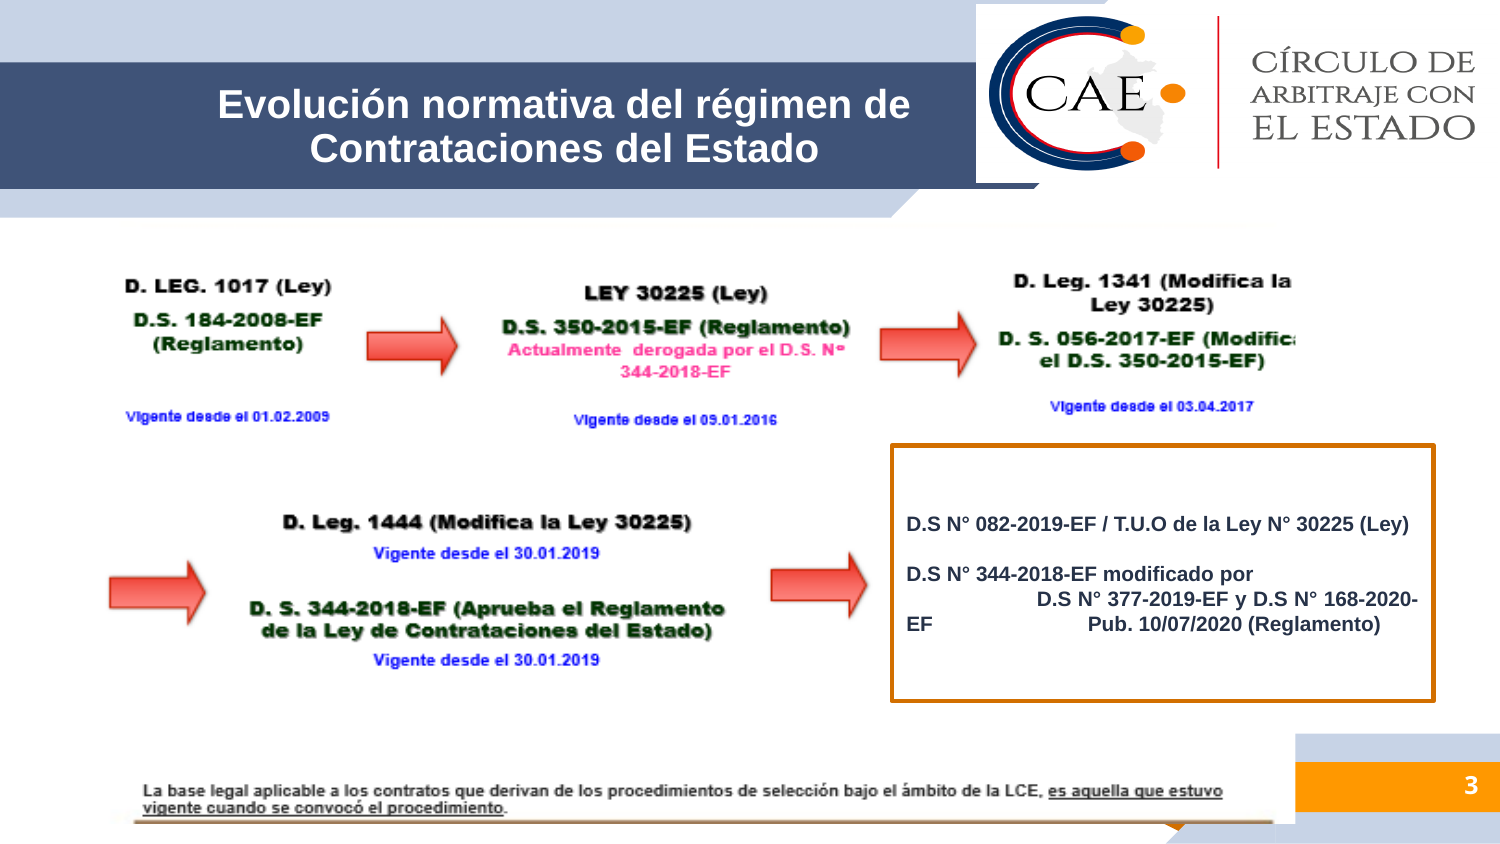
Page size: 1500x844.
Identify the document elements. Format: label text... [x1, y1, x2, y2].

slide_number 3 [1300, 760, 1494, 813]
picture [975, 4, 1498, 184]
text_box D.S N° 082-2019-EF / T.U.O de la Ley N° 30225 (Ley) D.S N° 344-2018-EF modificado por D.S N° 377-2019-EF y D.S N° 168-2020-EF Pub. 10/07/2020 (Reglamento) [1300, 443, 1436, 703]
picture [88, 220, 1296, 824]
title Evolución normativa del régimen de Contrataciones del Estado [133, 64, 974, 190]
